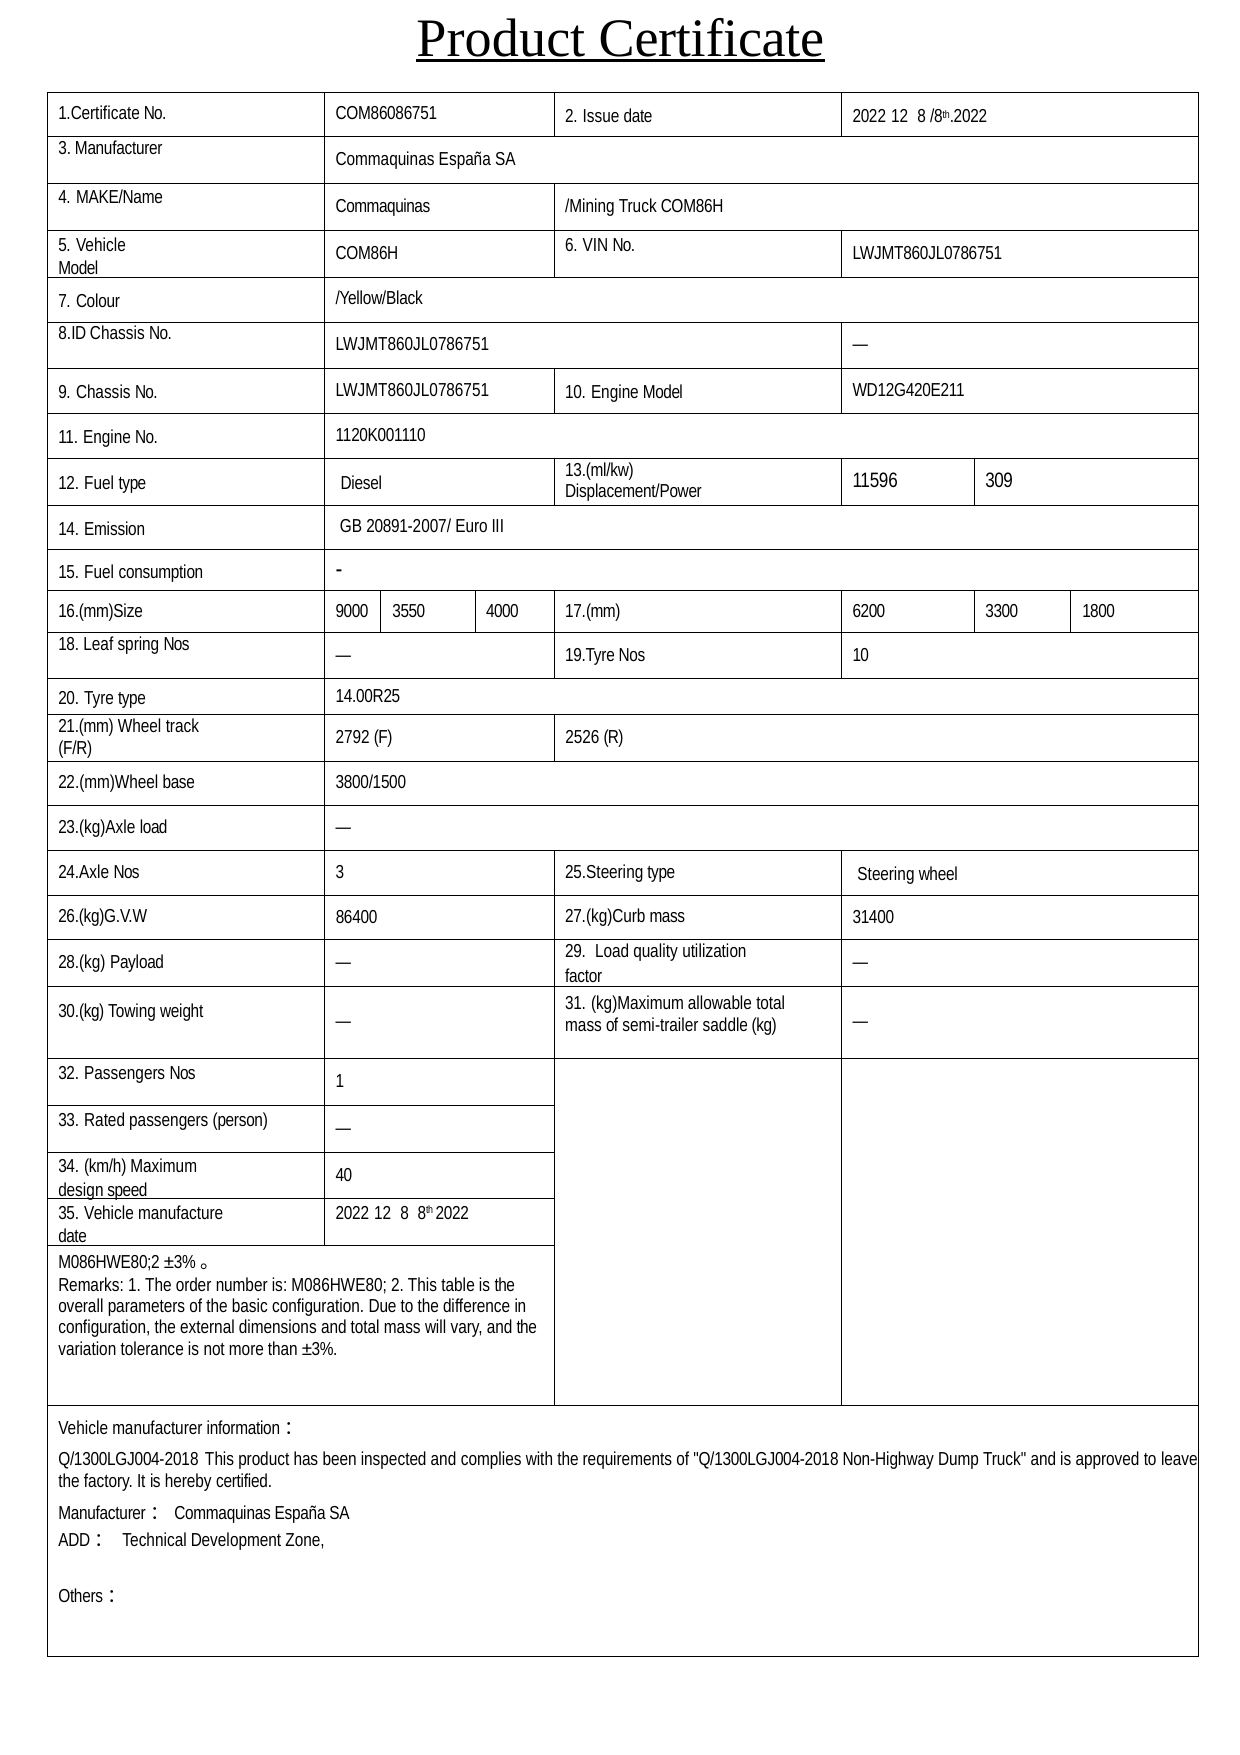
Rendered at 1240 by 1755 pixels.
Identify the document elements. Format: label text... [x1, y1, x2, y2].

table_cell 33. Rated passengers (person) [48, 1106, 324, 1152]
table_cell 20. Tyre type [48, 679, 324, 714]
table_cell 12. Fuel type [48, 459, 324, 505]
table_cell 18. Leaf spring Nos [48, 633, 324, 678]
table_cell 35. Vehicle manufacture date [48, 1199, 324, 1245]
table_cell 5. Vehicle Model [48, 231, 324, 277]
table_cell 2792 (F) [325, 715, 554, 761]
table_cell 7. Colour [48, 278, 324, 322]
table_cell 9000 [325, 591, 380, 632]
table_cell 23.(kg)Axle load [48, 806, 324, 850]
table_cell 19.Tyre Nos [555, 633, 841, 678]
text_box Product Certificate [53, 0, 1187, 68]
table_cell 10. Engine Model [555, 369, 841, 413]
table_cell LWJMT860JL0786751 [325, 323, 841, 368]
table_cell Steering wheel [842, 851, 1198, 895]
table_cell 25.Steering type [555, 851, 841, 895]
table_cell 22.(mm)Wheel base [48, 762, 324, 805]
table_cell 86400 [325, 896, 554, 939]
table_cell 14. Emission [48, 506, 324, 549]
table_cell 27.(kg)Curb mass [555, 896, 841, 939]
table_cell 3800/1500 [325, 762, 1198, 805]
table_cell — [842, 940, 1198, 986]
table_cell /Yellow/Black [325, 278, 1198, 322]
table_cell 1800 [1071, 591, 1198, 632]
table_cell — [842, 323, 1198, 368]
table_cell 3. Manufacturer [48, 137, 324, 183]
table_cell 26.(kg)G.V.W [48, 896, 324, 939]
table_cell 8.ID Chassis No. [48, 323, 324, 368]
table_cell 4000 [476, 591, 554, 632]
table_header COM86086751 [325, 93, 554, 136]
table_cell 1 [325, 1059, 554, 1105]
table_cell [842, 1059, 1198, 1405]
table_cell 6200 [842, 591, 974, 632]
table_cell — [325, 633, 554, 678]
table_cell Commaquinas [325, 184, 554, 230]
table_cell 3550 [381, 591, 475, 632]
table_cell 10 [842, 633, 1198, 678]
table_cell LWJMT860JL0786751 [842, 231, 1198, 277]
table_cell — [325, 1106, 554, 1152]
table_cell Commaquinas España SA [325, 137, 1198, 183]
table_cell COM86H [325, 231, 554, 277]
table_cell 9. Chassis No. [48, 369, 324, 413]
table_cell LWJMT860JL0786751 [325, 369, 554, 413]
table_cell 28.(kg) Payload [48, 940, 324, 986]
table_cell [555, 1059, 841, 1405]
table_cell 3 [325, 851, 554, 895]
table_cell 3300 [975, 591, 1070, 632]
table_cell 13.(ml/kw) Displacement/Power [555, 459, 841, 505]
table_cell 24.Axle Nos [48, 851, 324, 895]
table_cell 34. (km/h) Maximum design speed [48, 1153, 324, 1198]
table_header 2. Issue date [555, 93, 841, 136]
table_cell 30.(kg) Towing weight [48, 987, 324, 1058]
table_cell 40 [325, 1153, 554, 1198]
table_cell 31. (kg)Maximum allowable total mass of semi-trailer saddle (kg) [555, 987, 841, 1058]
table_cell 16.(mm)Size [48, 591, 324, 632]
table_cell 11596 [842, 459, 974, 505]
table_cell 21.(mm) Wheel track (F/R) [48, 715, 324, 761]
table_header 1.Certificate No. [48, 93, 324, 136]
table_cell 17.(mm) [555, 591, 841, 632]
table_cell Vehicle manufacturer information： Q/1300LGJ004-2018 This product has been inspected and complies with the requirements of "Q/1300LGJ004-2018 Non-Highway Dump Truck" and is approved to leave the factory. It is hereby certified. Manufacturer：Commaquinas España SA ADD： Technical Development Zone, Others： [48, 1406, 1198, 1656]
table_cell - [325, 550, 1198, 590]
table_cell — [325, 940, 554, 986]
table_cell — [842, 987, 1198, 1058]
table_cell 309 [975, 459, 1198, 505]
table_cell 32. Passengers Nos [48, 1059, 324, 1105]
table_cell 11. Engine No. [48, 414, 324, 458]
table_cell 15. Fuel consumption [48, 550, 324, 590]
table_cell 2022 12 8 8th 2022 [325, 1199, 554, 1245]
table_cell 2526 (R) [555, 715, 1198, 761]
table_cell /Mining Truck COM86H [555, 184, 1198, 230]
table_cell 1120K001110 [325, 414, 1198, 458]
table_cell Diesel [325, 459, 554, 505]
table_cell 31400 [842, 896, 1198, 939]
table_cell — [325, 806, 1198, 850]
table_header 2022 12 8 /8th.2022 [842, 93, 1198, 136]
table_cell GB 20891-2007/ Euro III [325, 506, 1198, 549]
table_cell 4. MAKE/Name [48, 184, 324, 230]
table_cell 14.00R25 [325, 679, 1198, 714]
table_cell — [325, 987, 554, 1058]
table_cell M086HWE80;2 ±3%。 Remarks: 1. The order number is: M086HWE80; 2. This table is the overall parameters of the basic configuration. Due to the difference in configuration, the external dimensions and total mass will vary, and the variation tolerance is not more than ±3%. [48, 1246, 554, 1405]
table_cell 6. VIN No. [555, 231, 841, 277]
table_cell WD12G420E211 [842, 369, 1198, 413]
table_cell 29. Load quality utilization factor [555, 940, 841, 986]
